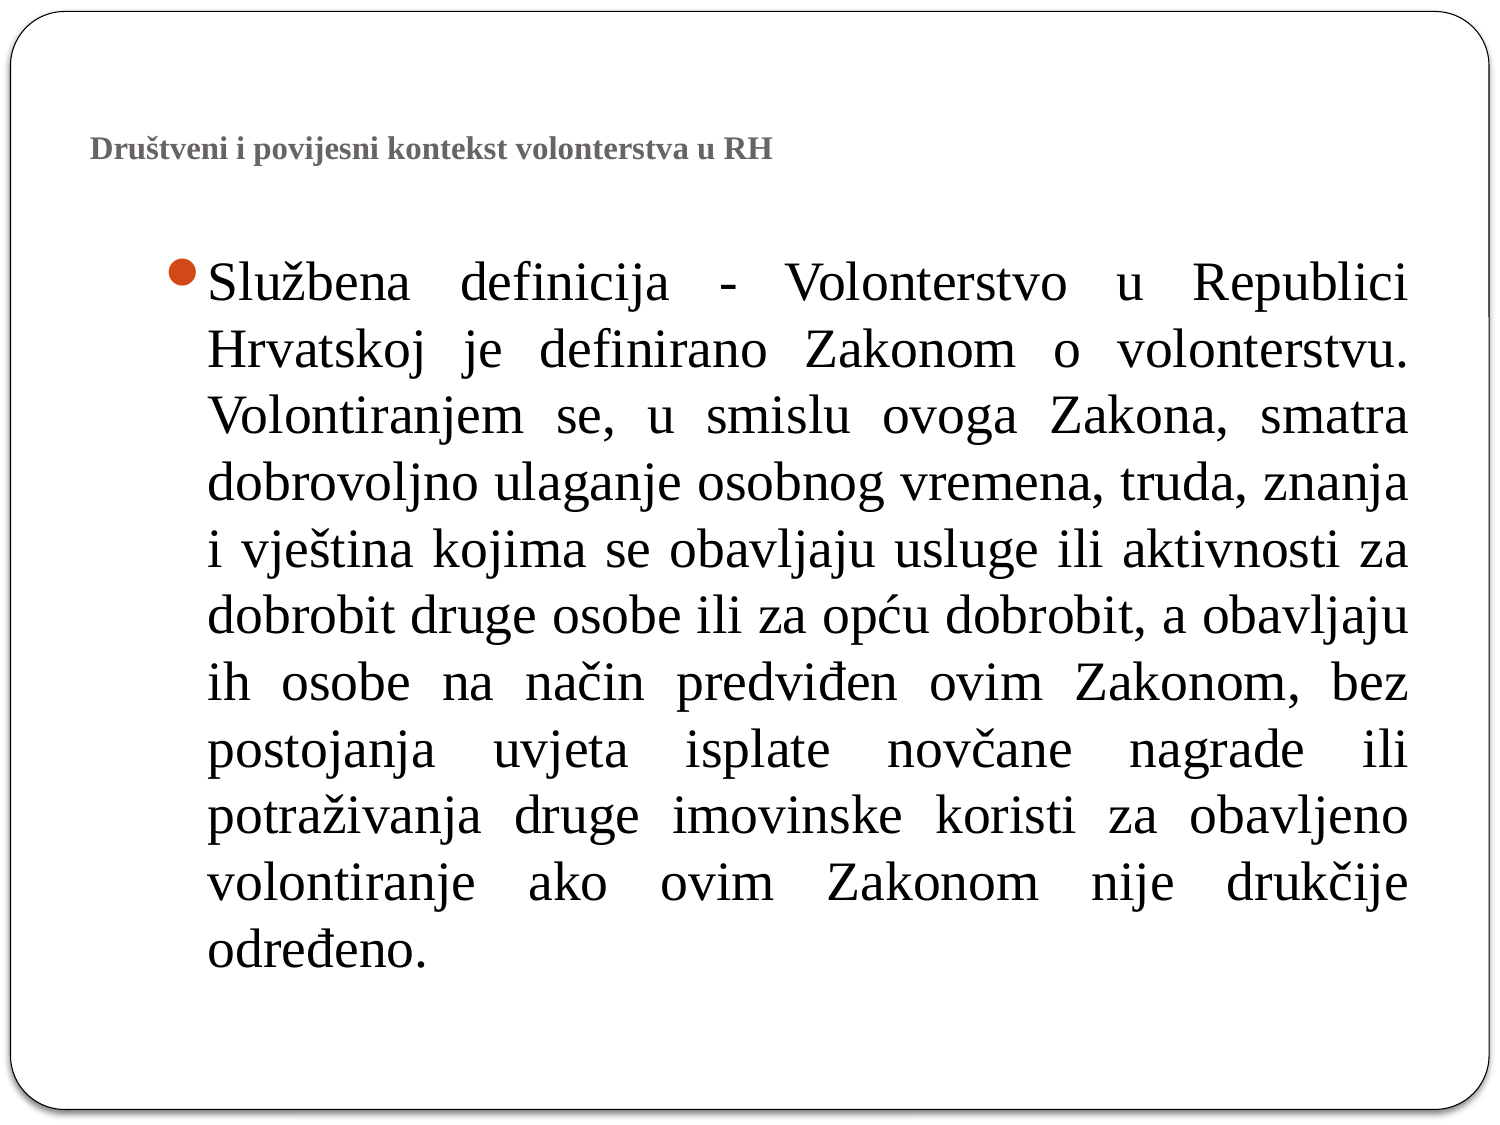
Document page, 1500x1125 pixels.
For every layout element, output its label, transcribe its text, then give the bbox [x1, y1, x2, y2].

title Društveni i povijesni kontekst volonterstva u RH [75, 78, 1425, 233]
list Službena definicija - Volonterstvo u Republici Hrvatskoj je definirano Zakonom o volonterstvu. Volontiranjem se, u smislu ovoga Zakona, smatra dobrovoljno ulaganje osobnog vremena, truda, znanja i vještina kojima se obavljaju usluge ili aktivnosti za dobrobit druge osobe ili za opću dobrobit, a obavljaju ih osobe na način predviđen ovim Zakonom, bez postojanja uvjeta isplate novčane nagrade ili potraživanja druge imovinske koristi za obavljeno volontiranje ako ovim Zakonom nije drukčije određeno. [150, 237, 1425, 988]
